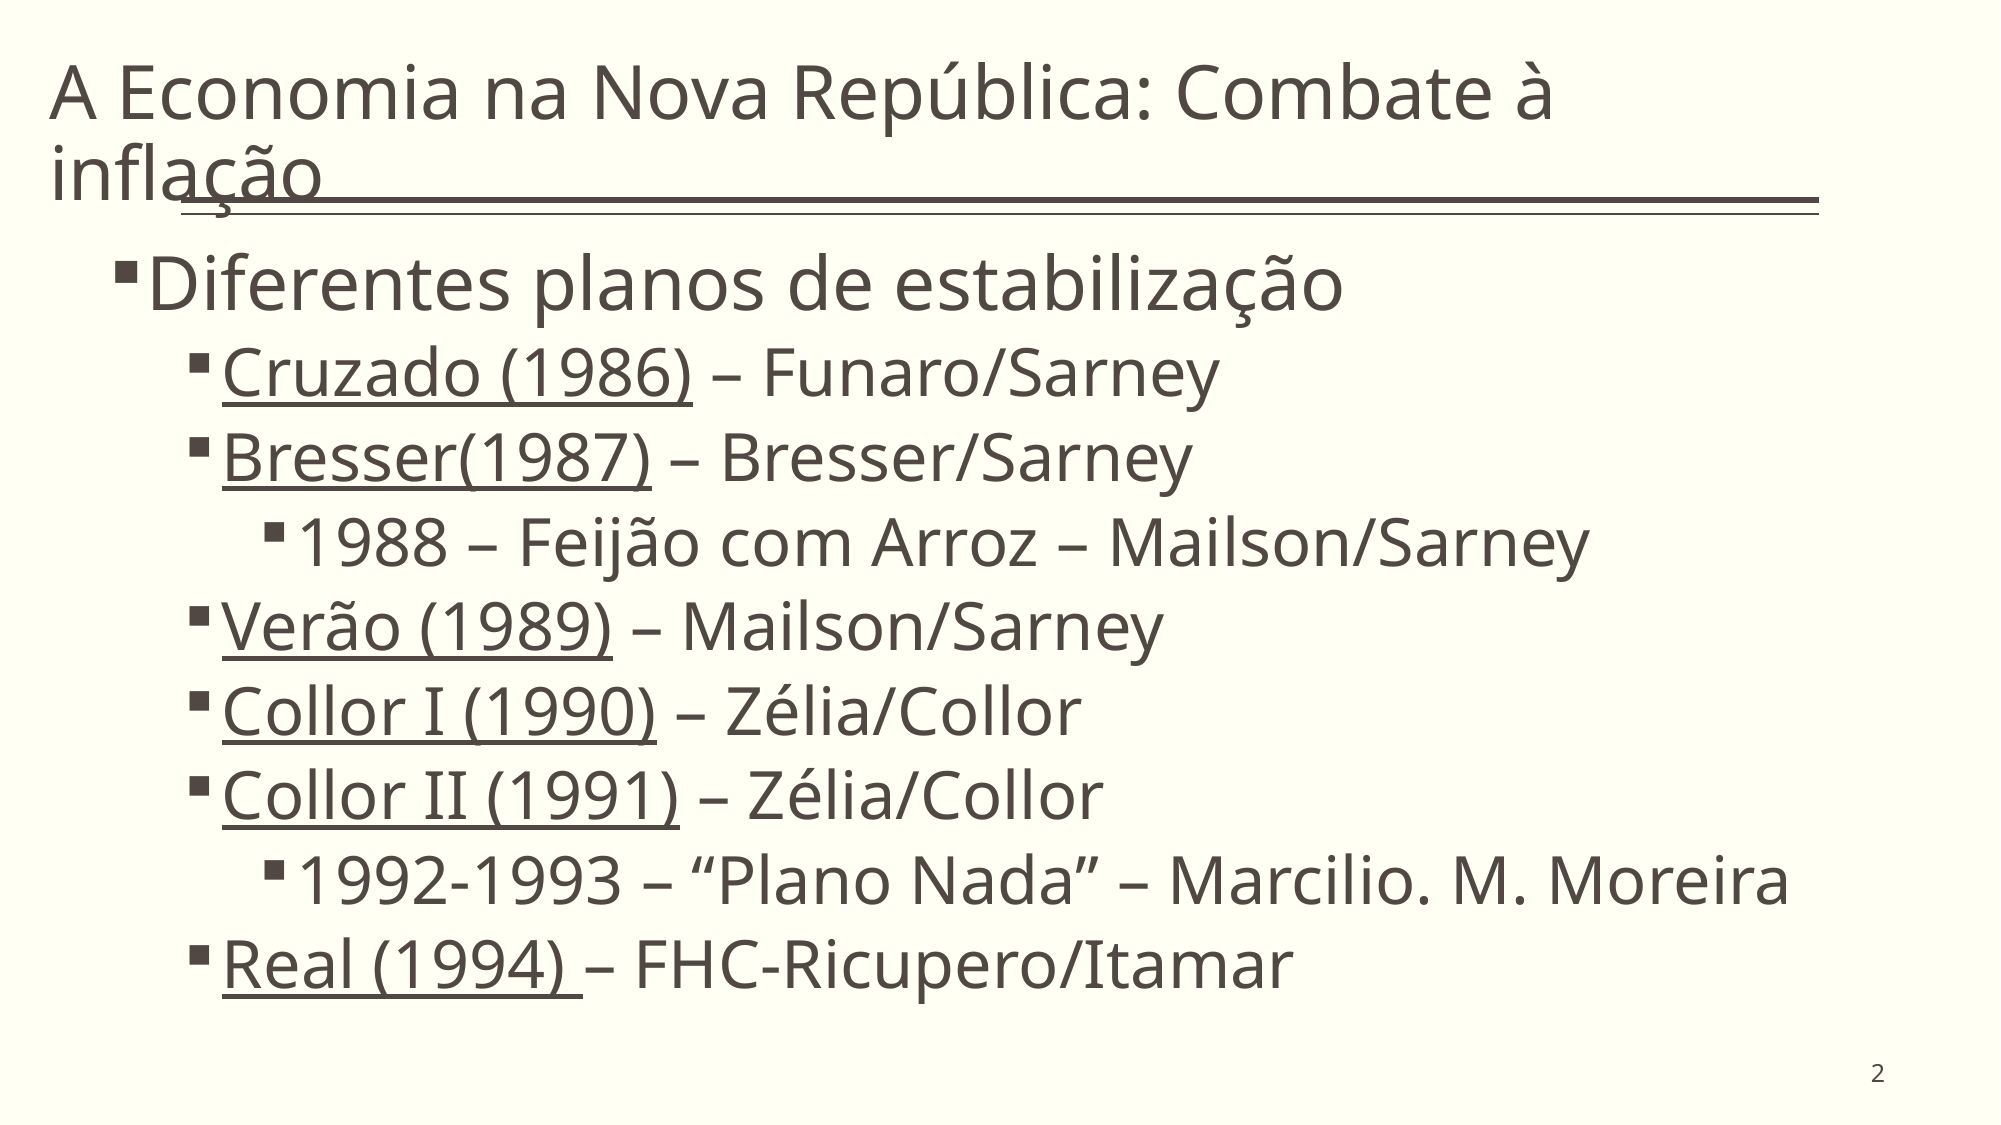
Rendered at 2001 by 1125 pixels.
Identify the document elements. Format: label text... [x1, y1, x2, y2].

text_box 2 [1433, 1056, 1900, 1100]
title A Economia na Nova República: Combate à inflação [34, 46, 1831, 199]
list Diferentes planos de estabilização Cruzado (1986) – Funaro/Sarney Bresser(1987) – Bresser/Sarney 1988 – Feijão com Arroz – Mailson/Sarney Verão (1989) – Mailson/Sarney Collor I (1990) – Zélia/Collor Collor II (1991) – Zélia/Collor 1992-1993 – “Plano Nada” – Marcilio. M. Moreira Real (1994) – FHC-Ricupero/Itamar [34, 238, 1953, 1056]
